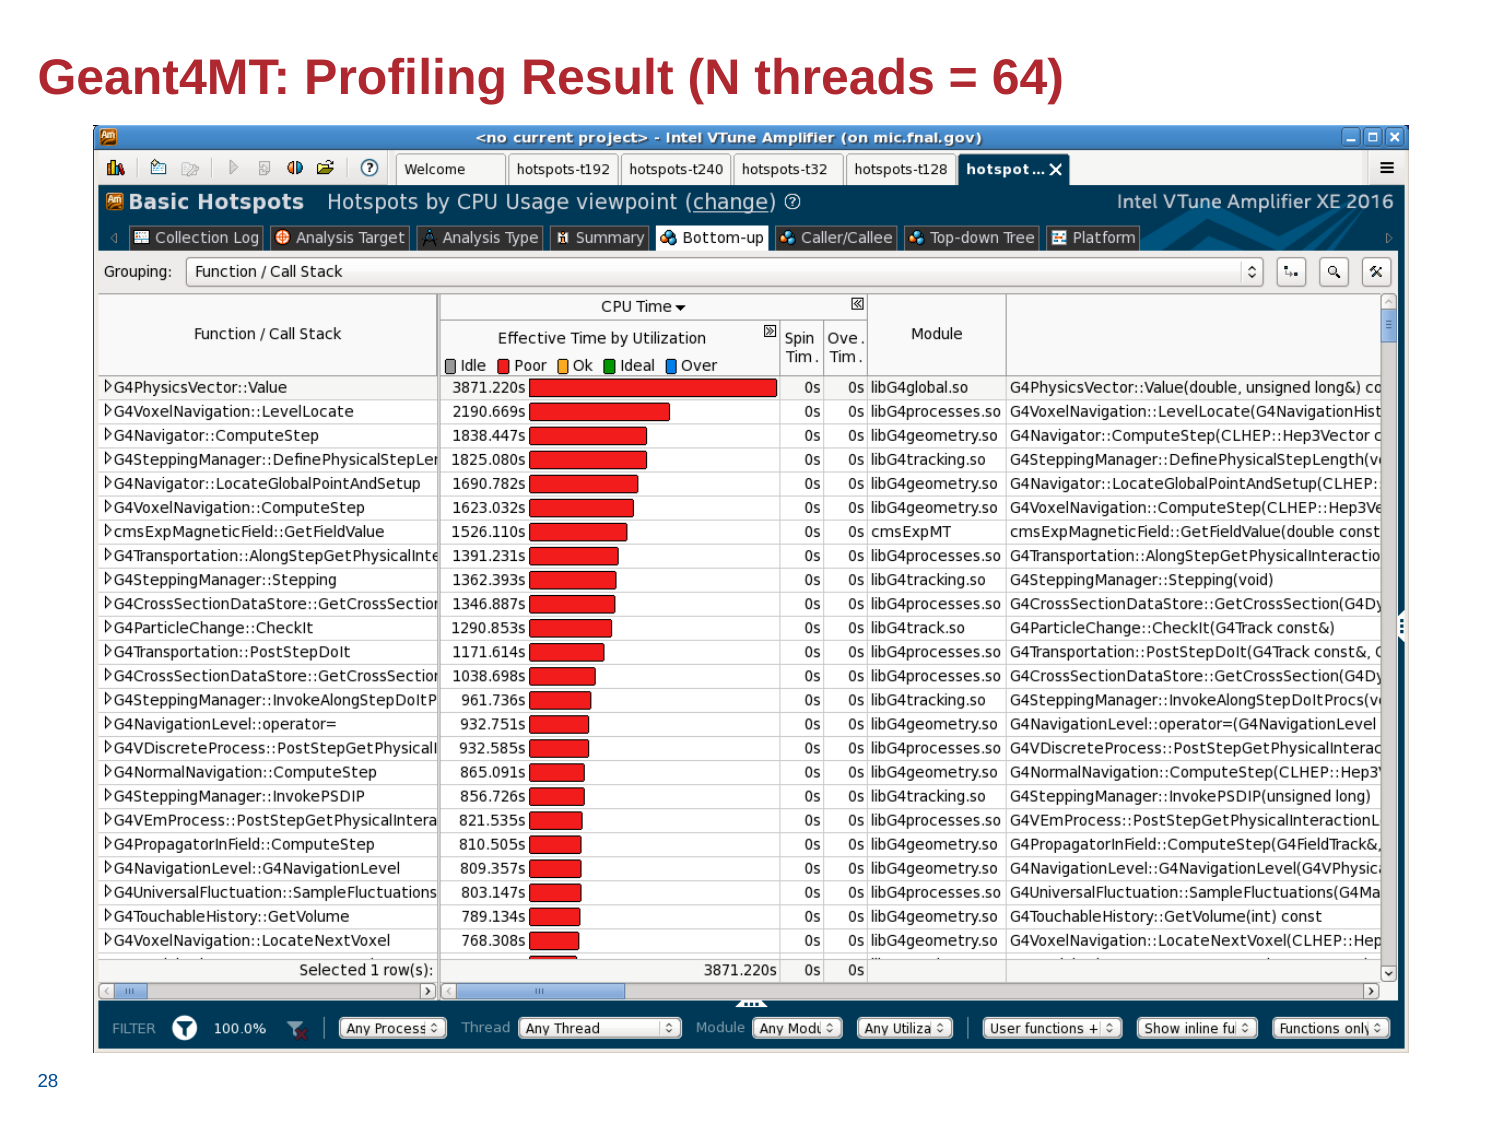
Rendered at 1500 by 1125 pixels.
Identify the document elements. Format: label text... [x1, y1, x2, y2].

list [26, 122, 1478, 1069]
slide_number 28 [37, 1069, 111, 1109]
picture [92, 124, 1409, 1053]
title Geant4MT: Profiling Result (N threads = 64) [37, 16, 1463, 105]
